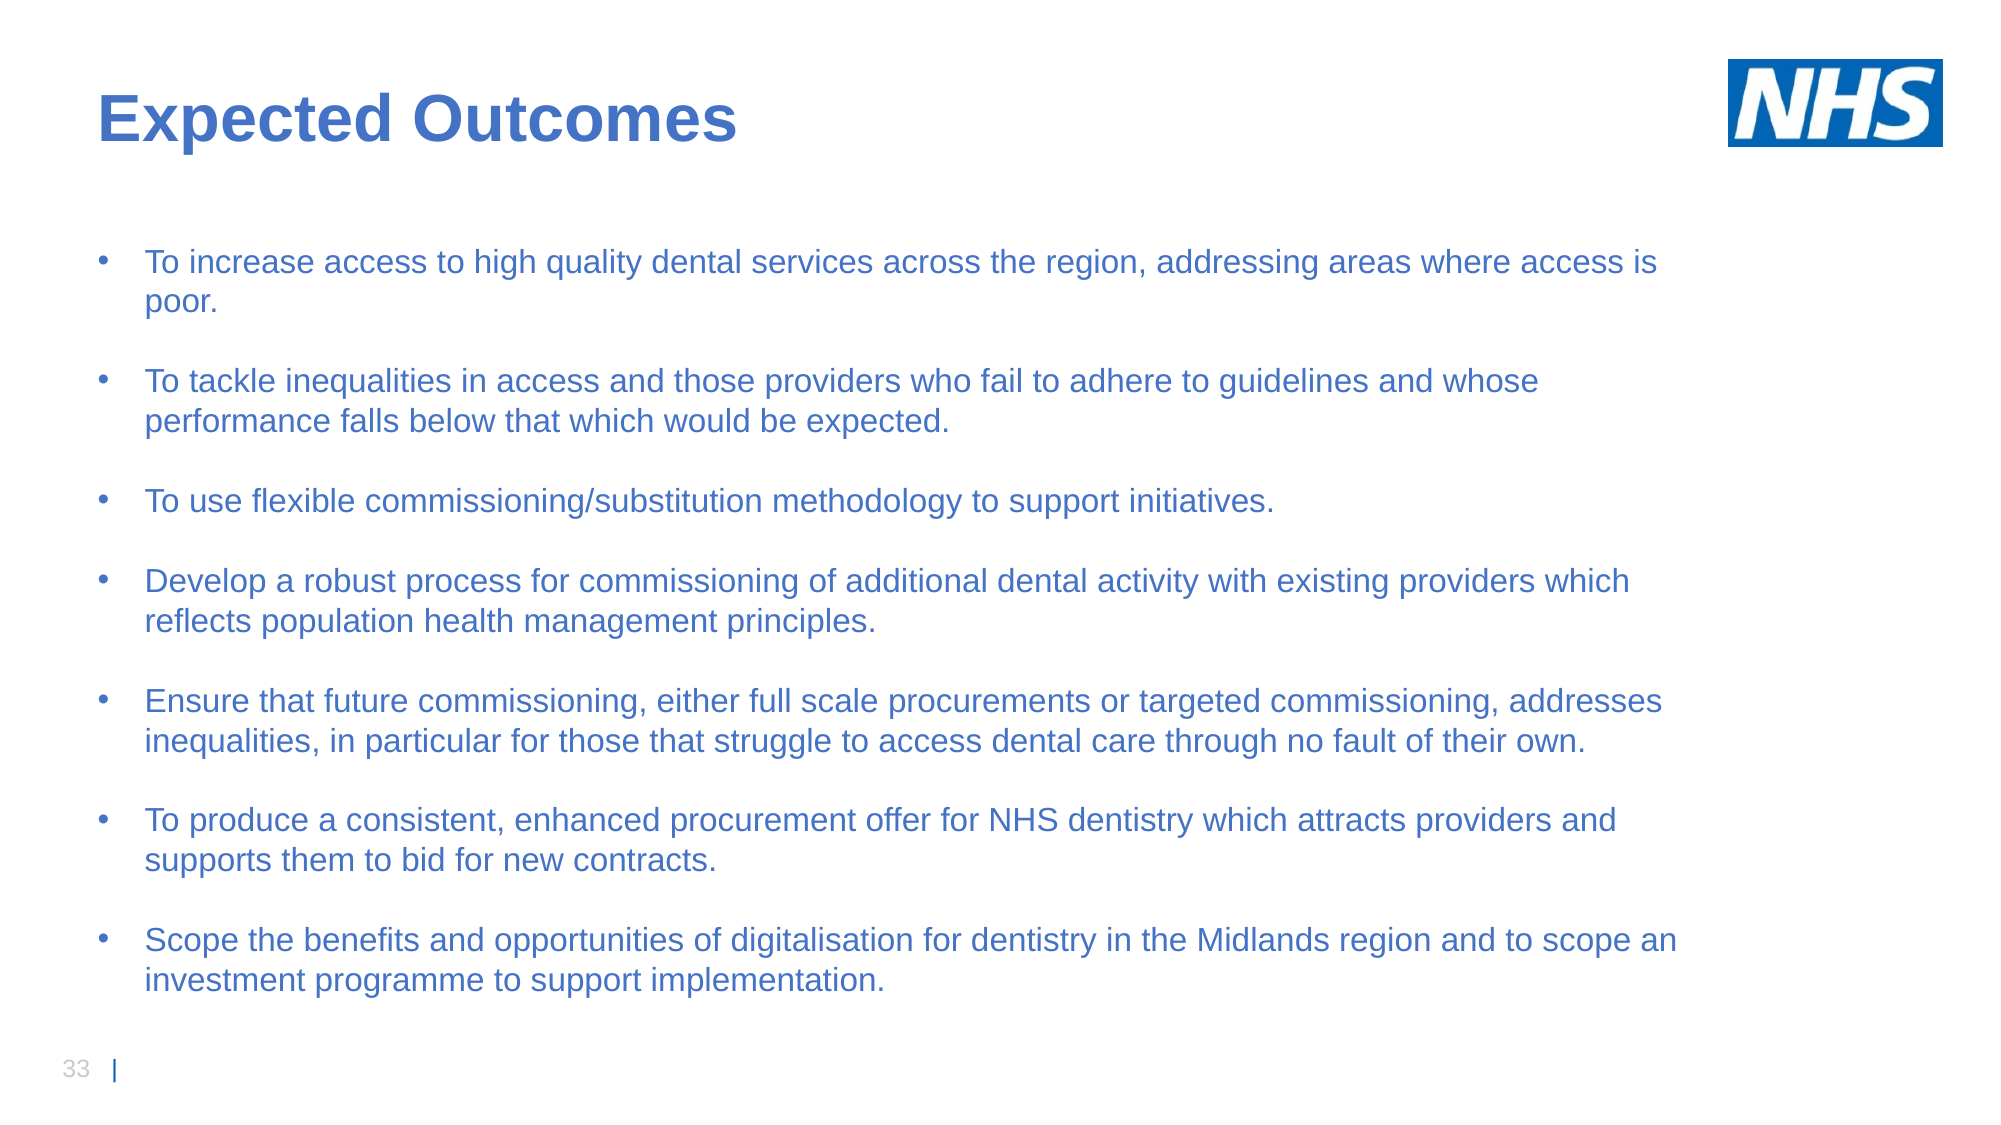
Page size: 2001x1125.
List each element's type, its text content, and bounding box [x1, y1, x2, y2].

text_box Expected Outcomes [82, 70, 1583, 170]
picture [1728, 59, 1943, 147]
text_box To increase access to high quality dental services across the region, addressing areas where access is poor. To tackle inequalities in access and those providers who fail to adhere to guidelines and whose performance falls below that which would be expected. To use flexible commissioning/substitution methodology to support initiatives. Develop a robust process for commissioning of additional dental activity with existing providers which reflects population health management principles. Ensure that future commissioning, either full scale procurements or targeted commissioning, addresses inequalities, in particular for those that struggle to access dental care through no fault of their own. To produce a consistent, enhanced procurement offer for NHS dentistry which attracts providers and supports them to bid for new contracts. Scope the benefits and opportunities of digitalisation for dentistry in the Midlands region and to scope an investment programme to support implementation. [82, 232, 1732, 1036]
